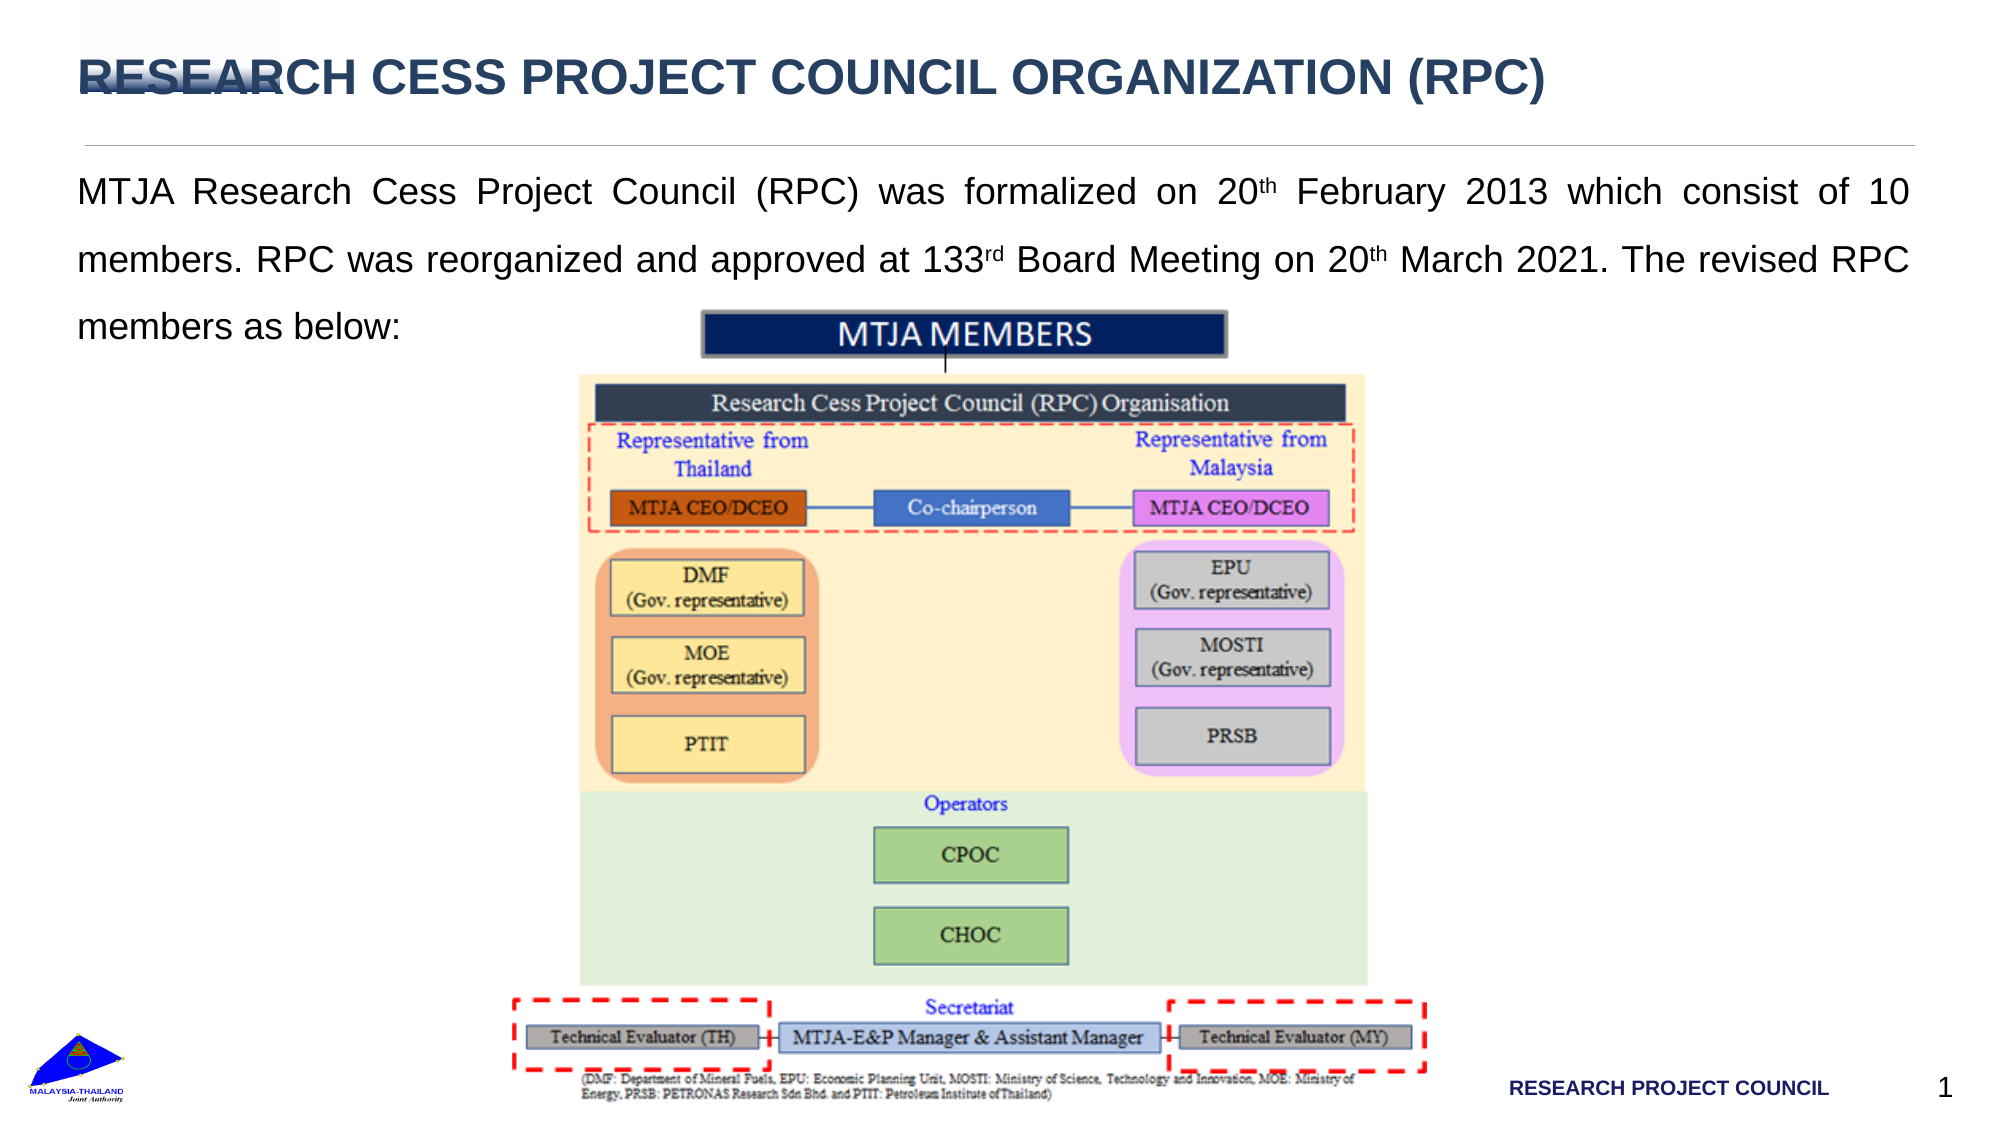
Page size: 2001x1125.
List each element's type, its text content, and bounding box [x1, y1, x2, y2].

picture [512, 297, 1427, 1123]
picture [25, 1033, 125, 1103]
text_box MTJA Research Cess Project Council (RPC) was formalized on 20th February 2013 which consist of 10 members. RPC was reorganized and approved at 133rd Board Meeting on 20th March 2021. The revised RPC members as below: [62, 137, 1925, 355]
text_box RESEARCH CESS PROJECT COUNCIL ORGANIZATION (RPC) [62, 37, 1763, 112]
